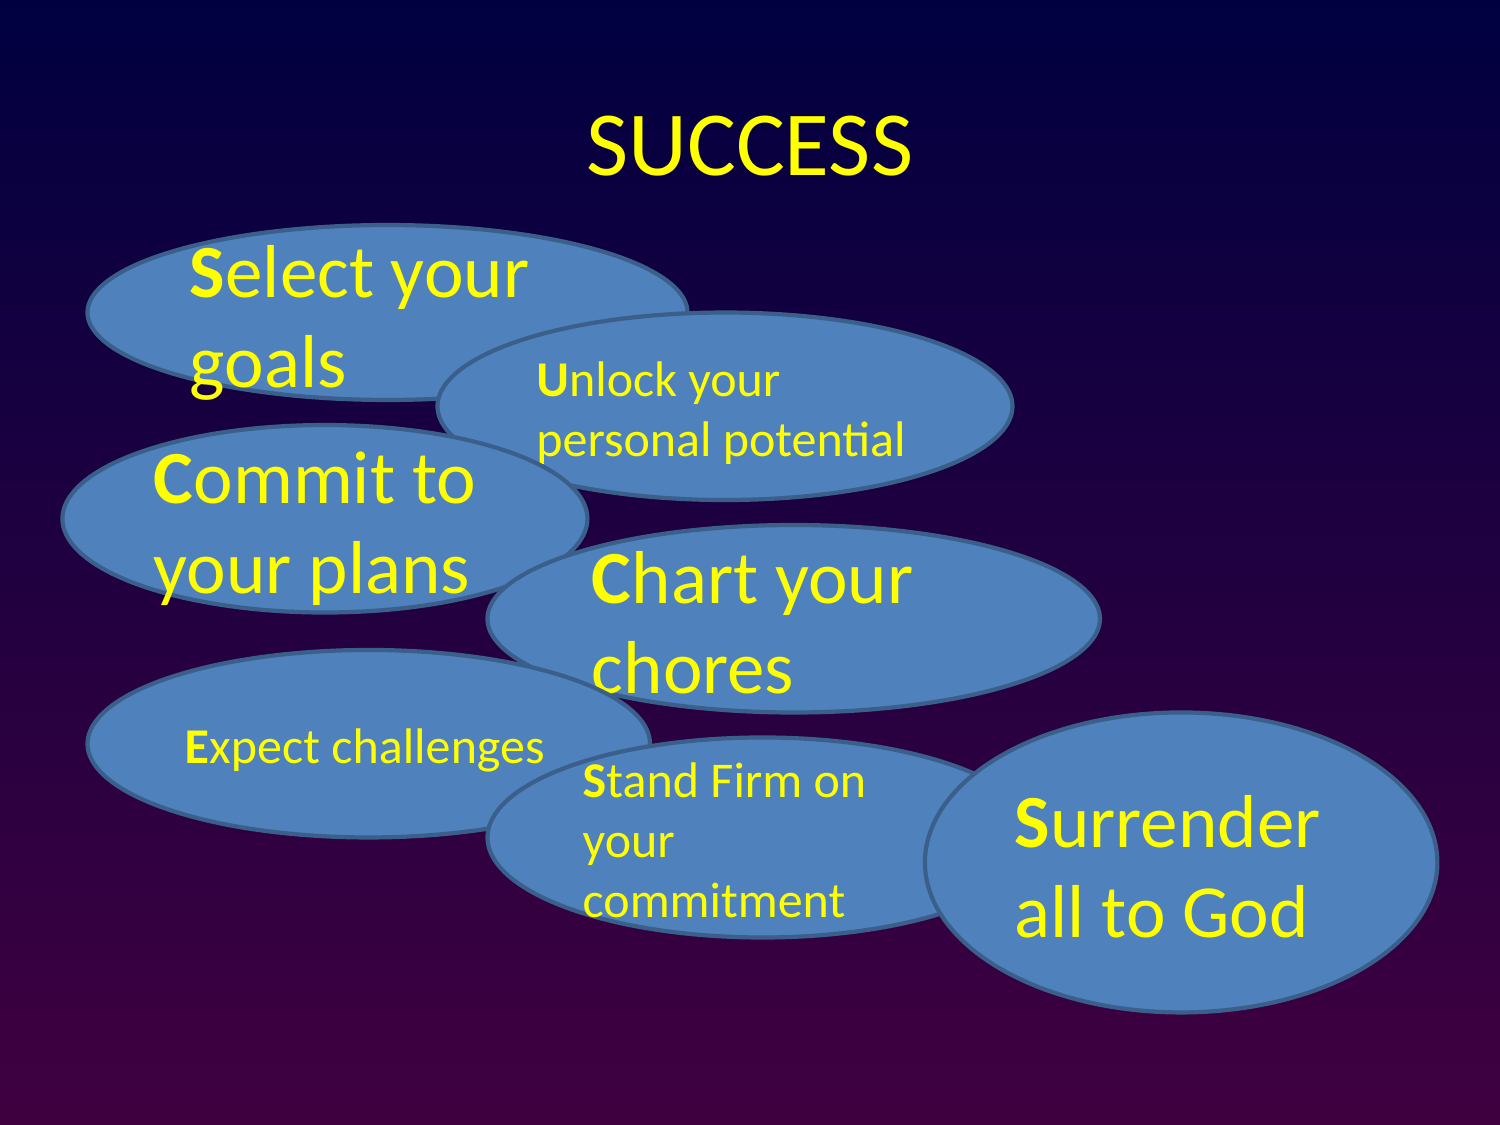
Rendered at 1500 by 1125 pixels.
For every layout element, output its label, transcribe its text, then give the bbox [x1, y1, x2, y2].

text_box Expect challenges [85, 647, 653, 840]
text_box Stand Firm on your commitment [485, 735, 974, 940]
text_box Commit to your plans [60, 422, 590, 615]
text_box Surrender all to God [922, 710, 1440, 1015]
text_box Chart your chores [485, 522, 1103, 715]
title SUCCESS [75, 45, 1425, 233]
text_box Unlock your personal potential [435, 310, 1015, 503]
text_box Select your goals [85, 222, 690, 403]
